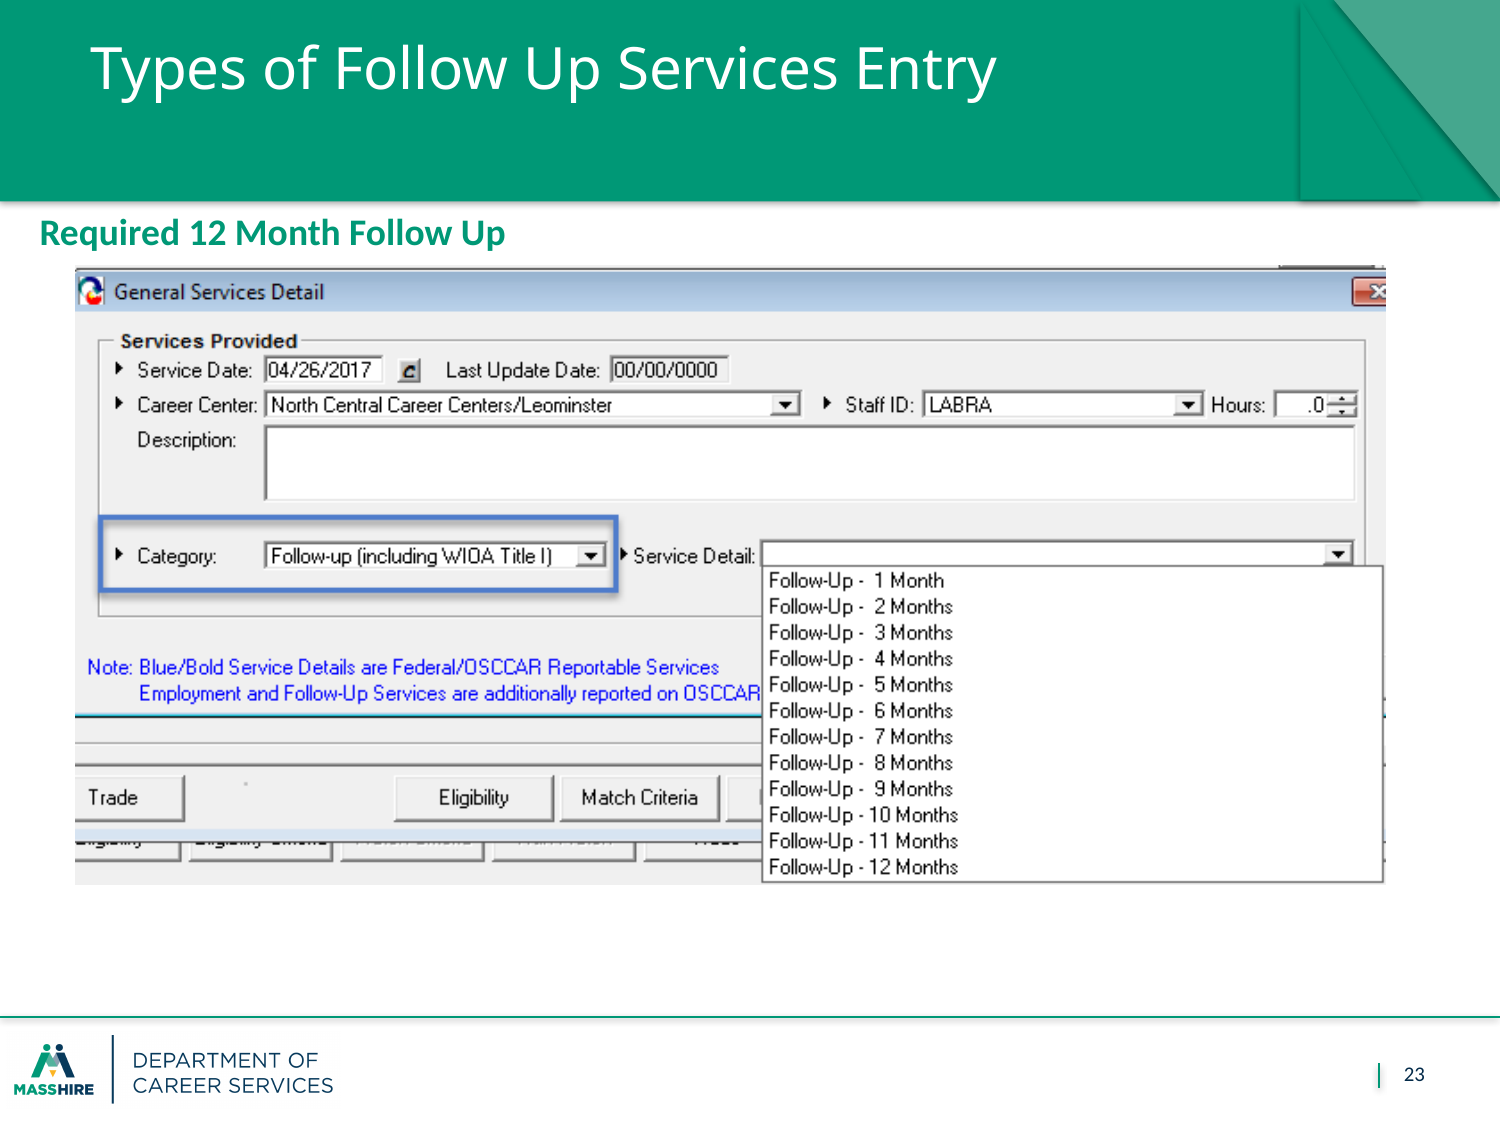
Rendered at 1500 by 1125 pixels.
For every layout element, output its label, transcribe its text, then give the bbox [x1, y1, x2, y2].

text_box Required 12 Month Follow Up [24, 200, 638, 260]
picture [6, 1031, 341, 1109]
title Types of Follow Up Services Entry [75, 0, 1425, 88]
picture [74, 265, 1387, 885]
slide_number 23 [1376, 1042, 1425, 1103]
